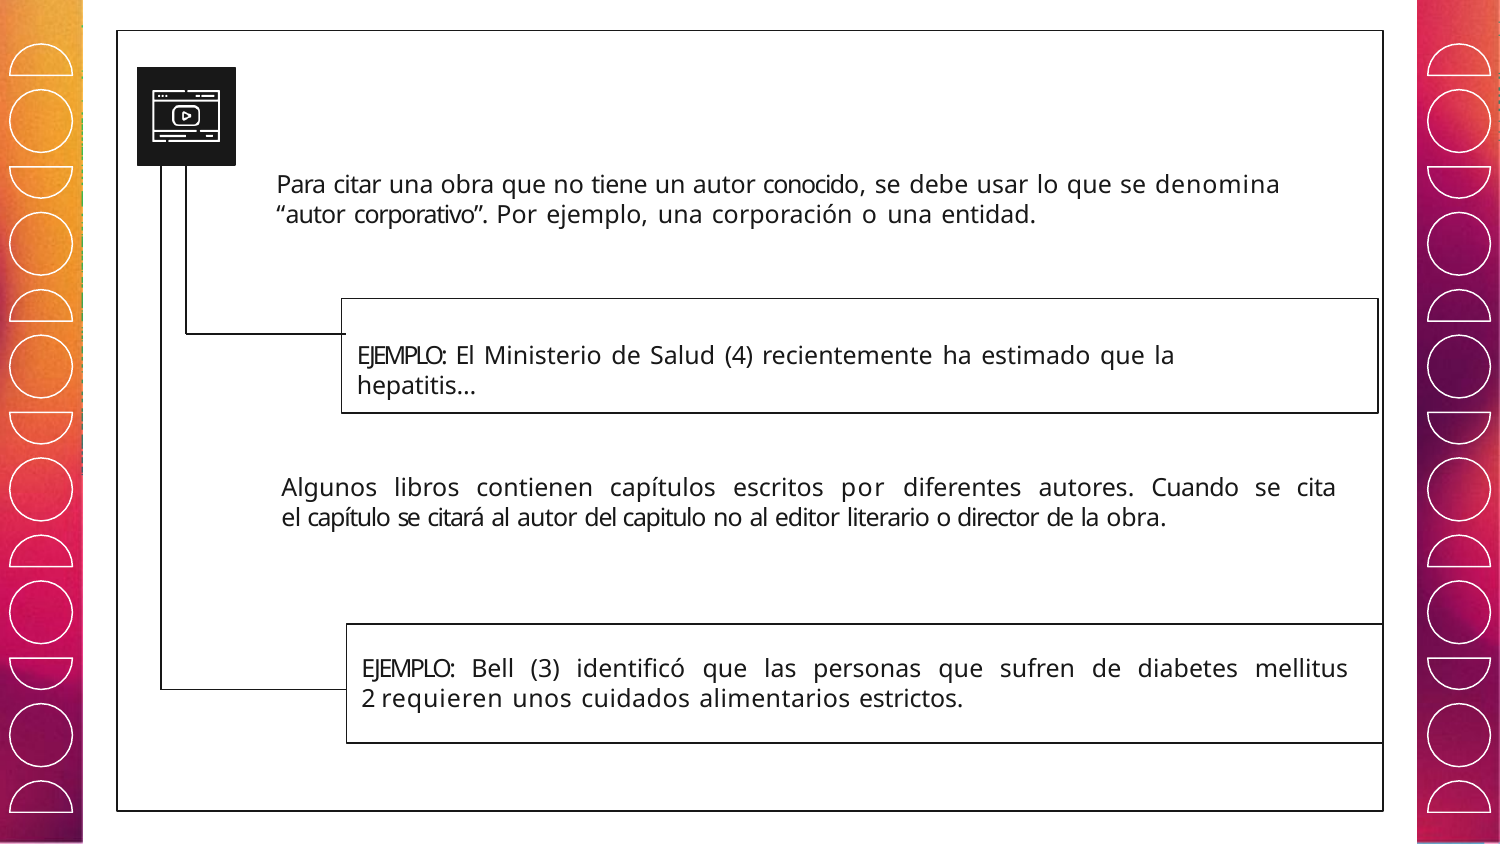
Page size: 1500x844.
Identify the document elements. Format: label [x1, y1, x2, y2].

text_box [117, 30, 1383, 811]
text_box [1417, 0, 1500, 844]
text_box [152, 89, 347, 690]
text_box [0, 0, 83, 844]
text_box [136, 66, 1384, 745]
